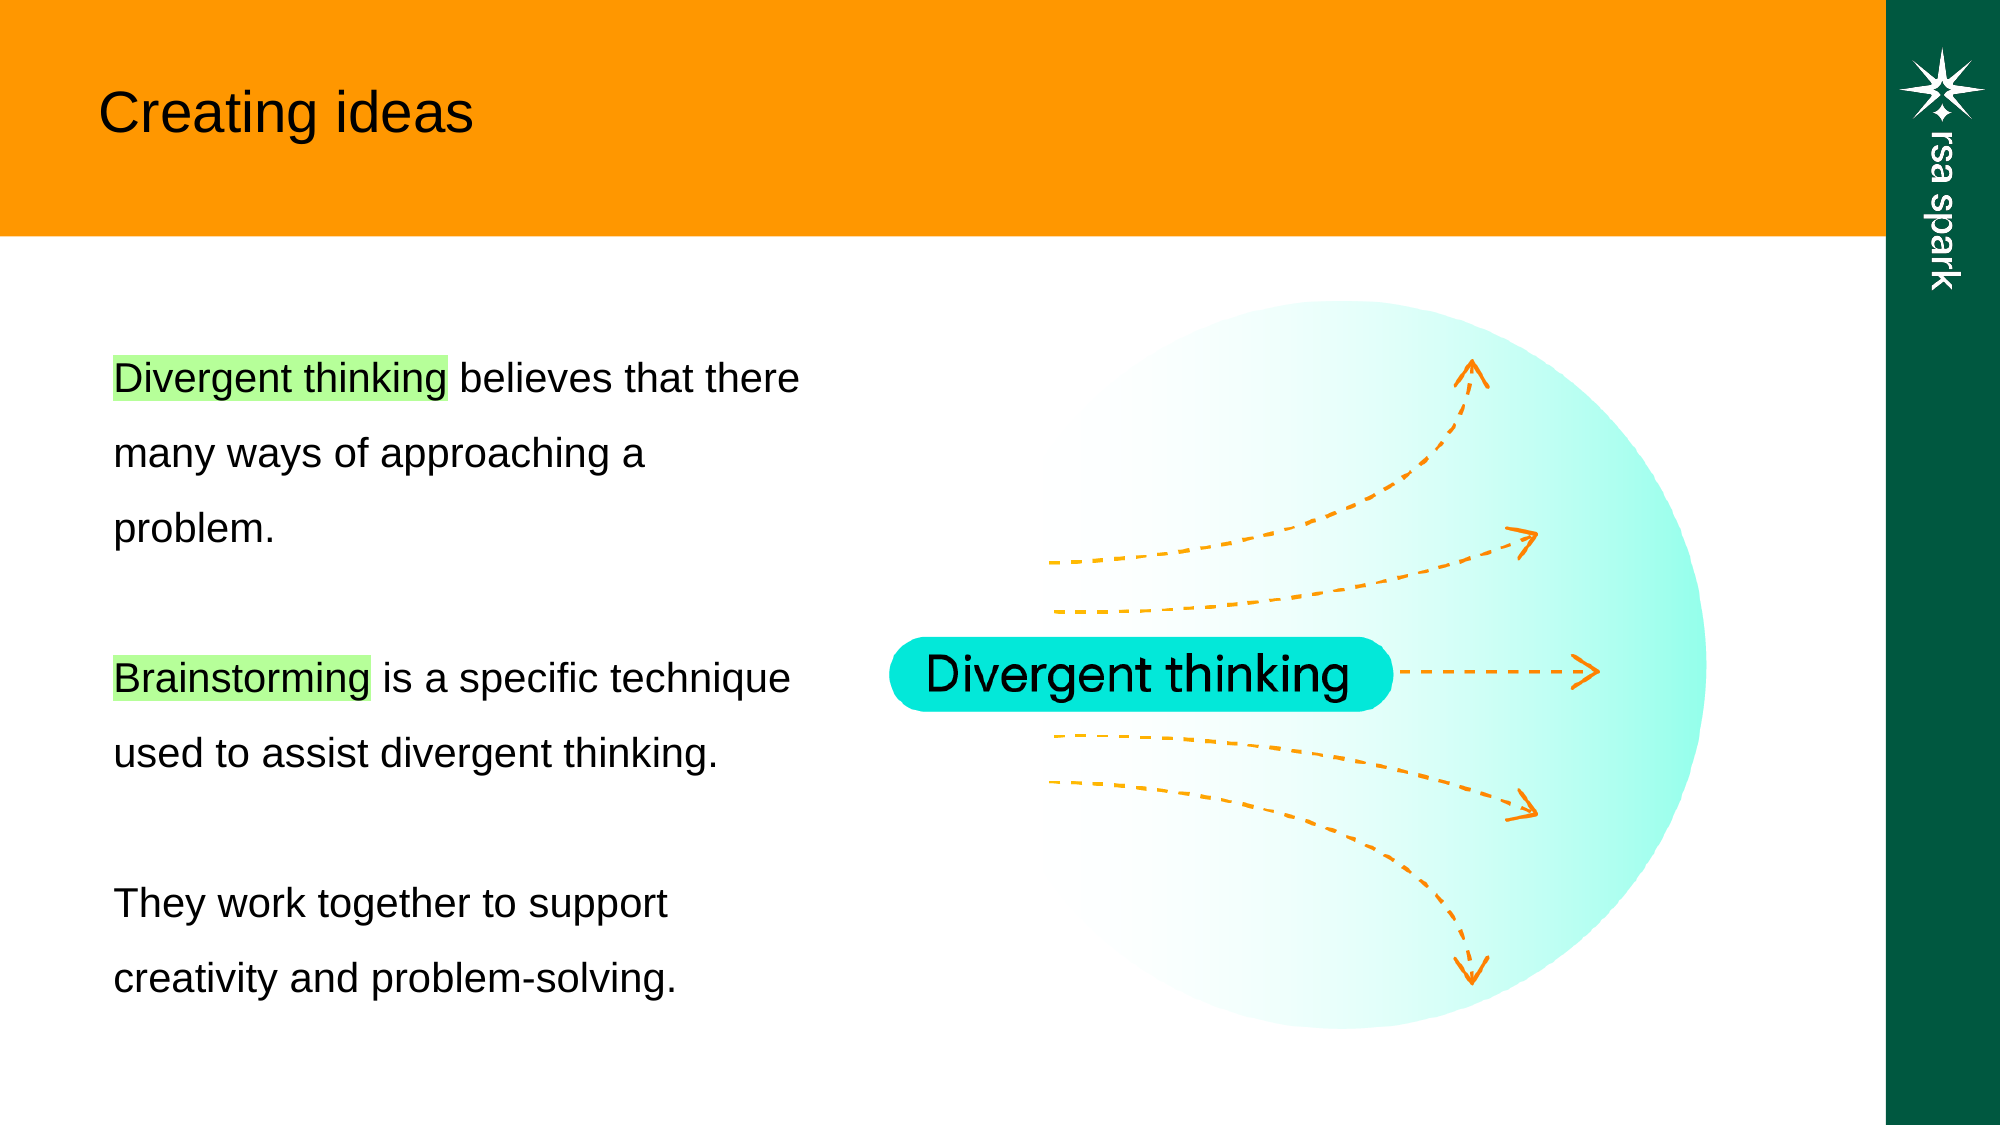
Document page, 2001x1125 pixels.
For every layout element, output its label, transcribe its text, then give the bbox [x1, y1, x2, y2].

text_box Divergent thinking believes that there many ways of approaching a problem. Brainstorming is a specific technique used to assist divergent thinking. They work together to support creativity and problem-solving. [98, 318, 834, 1009]
picture [866, 292, 1709, 1036]
text_box Creating ideas [98, 73, 1788, 153]
text_box [0, 0, 1887, 237]
picture [1880, 28, 2001, 330]
